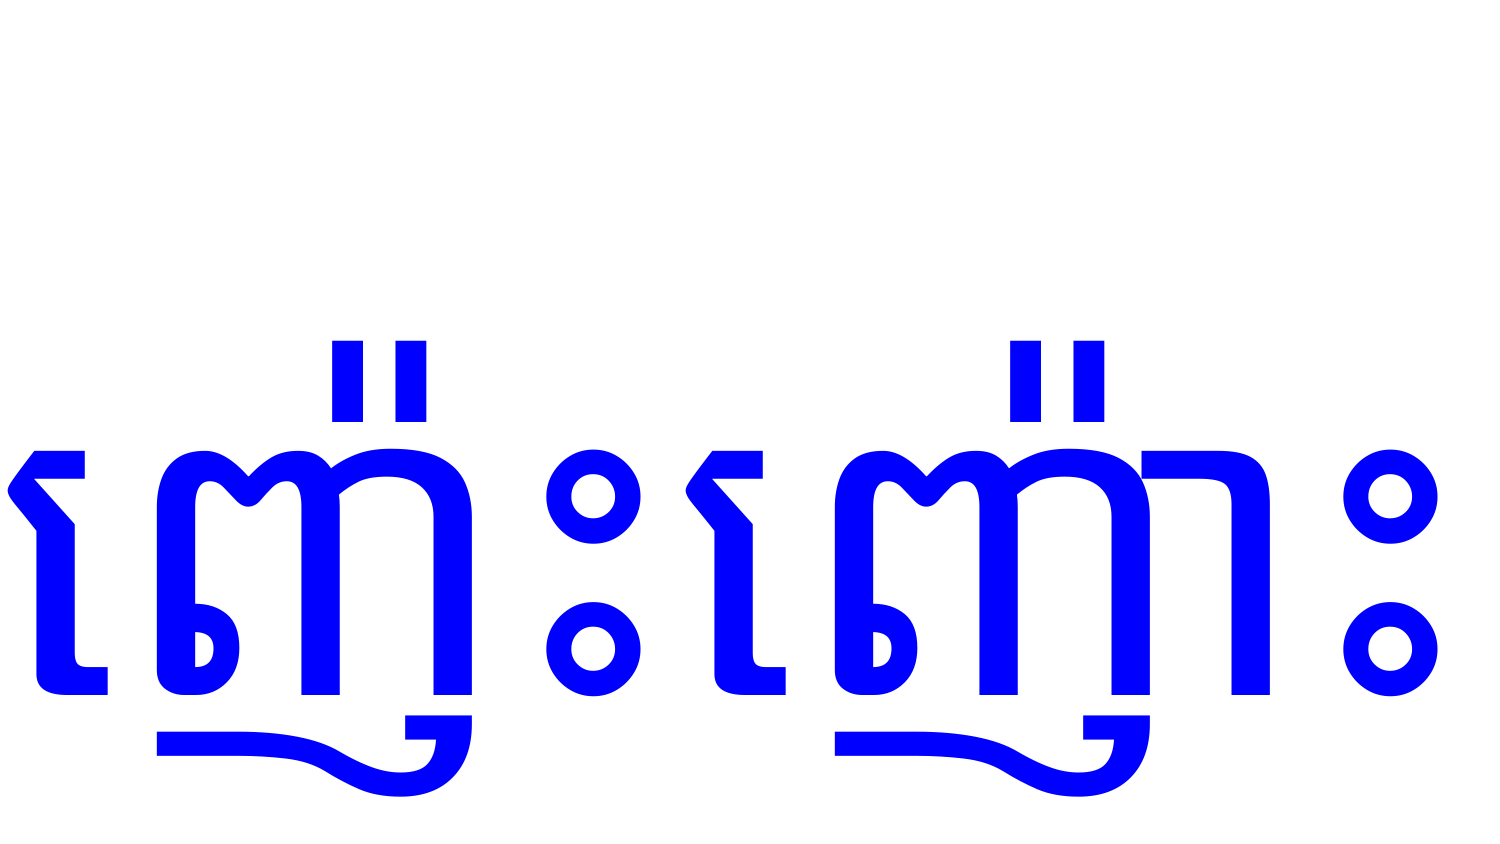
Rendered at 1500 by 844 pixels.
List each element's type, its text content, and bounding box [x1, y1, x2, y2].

list ញ៉េះញ៉ោះ [0, 189, 1500, 750]
